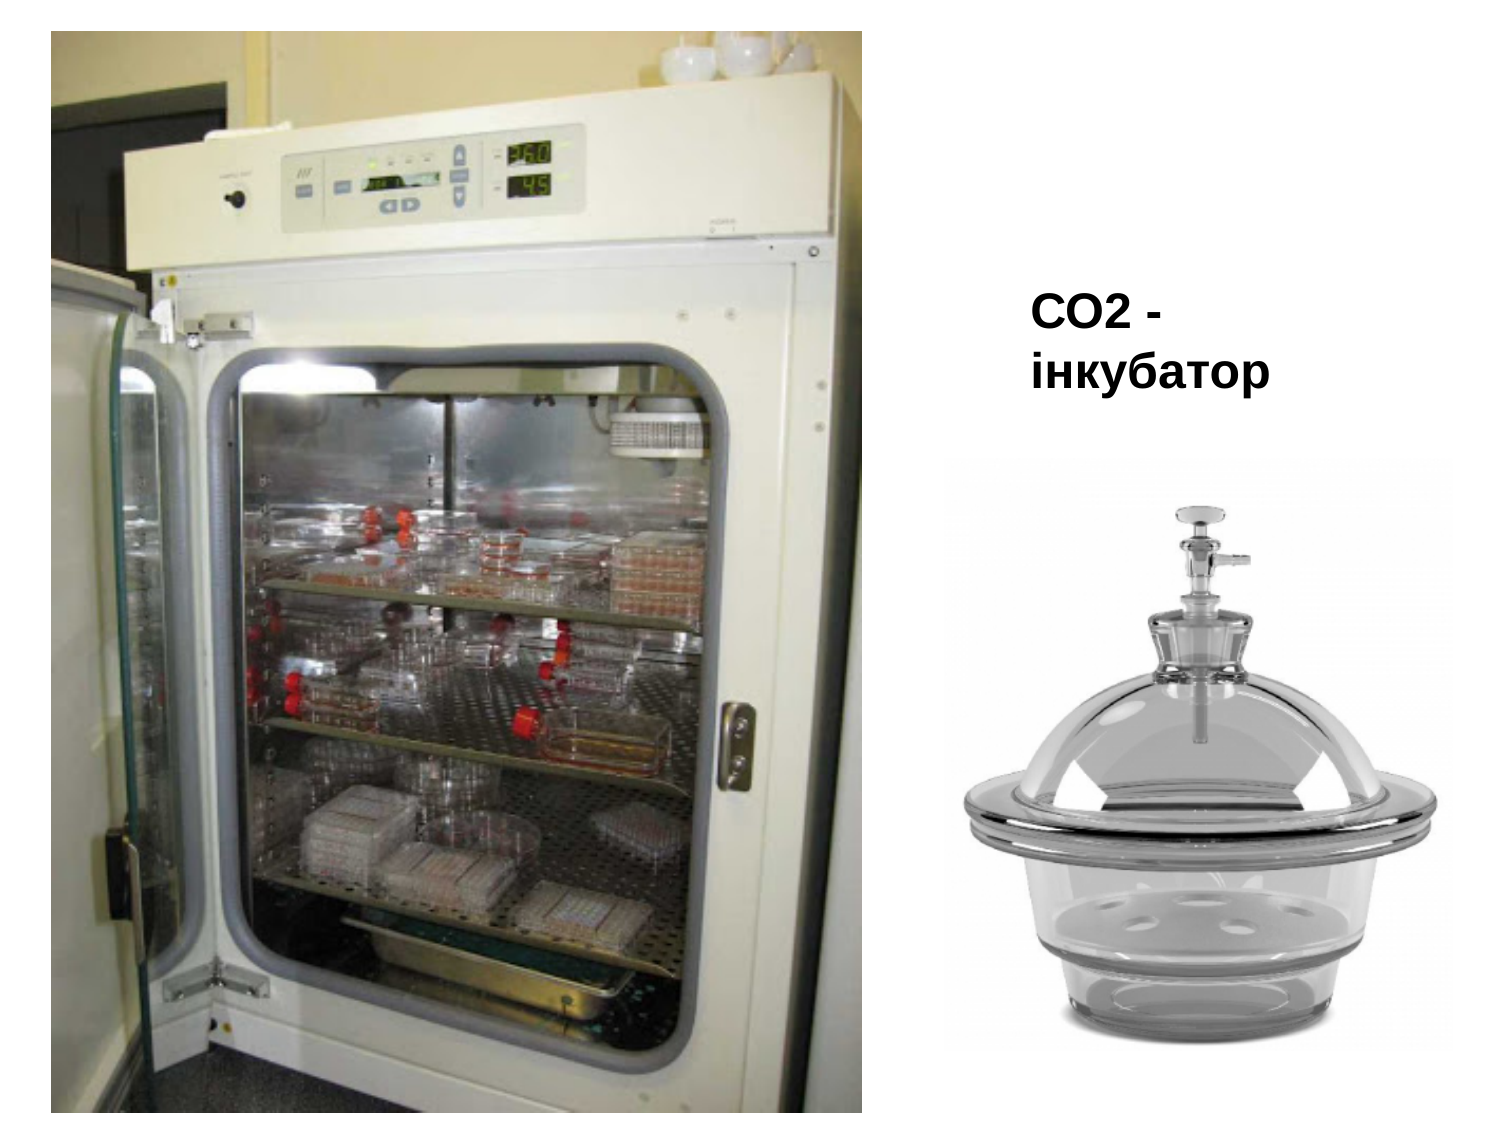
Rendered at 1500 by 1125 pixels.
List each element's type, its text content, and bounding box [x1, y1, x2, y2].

text_box СО2 - інкубатор [1015, 271, 1432, 407]
picture [51, 31, 863, 1113]
picture [944, 458, 1453, 1052]
